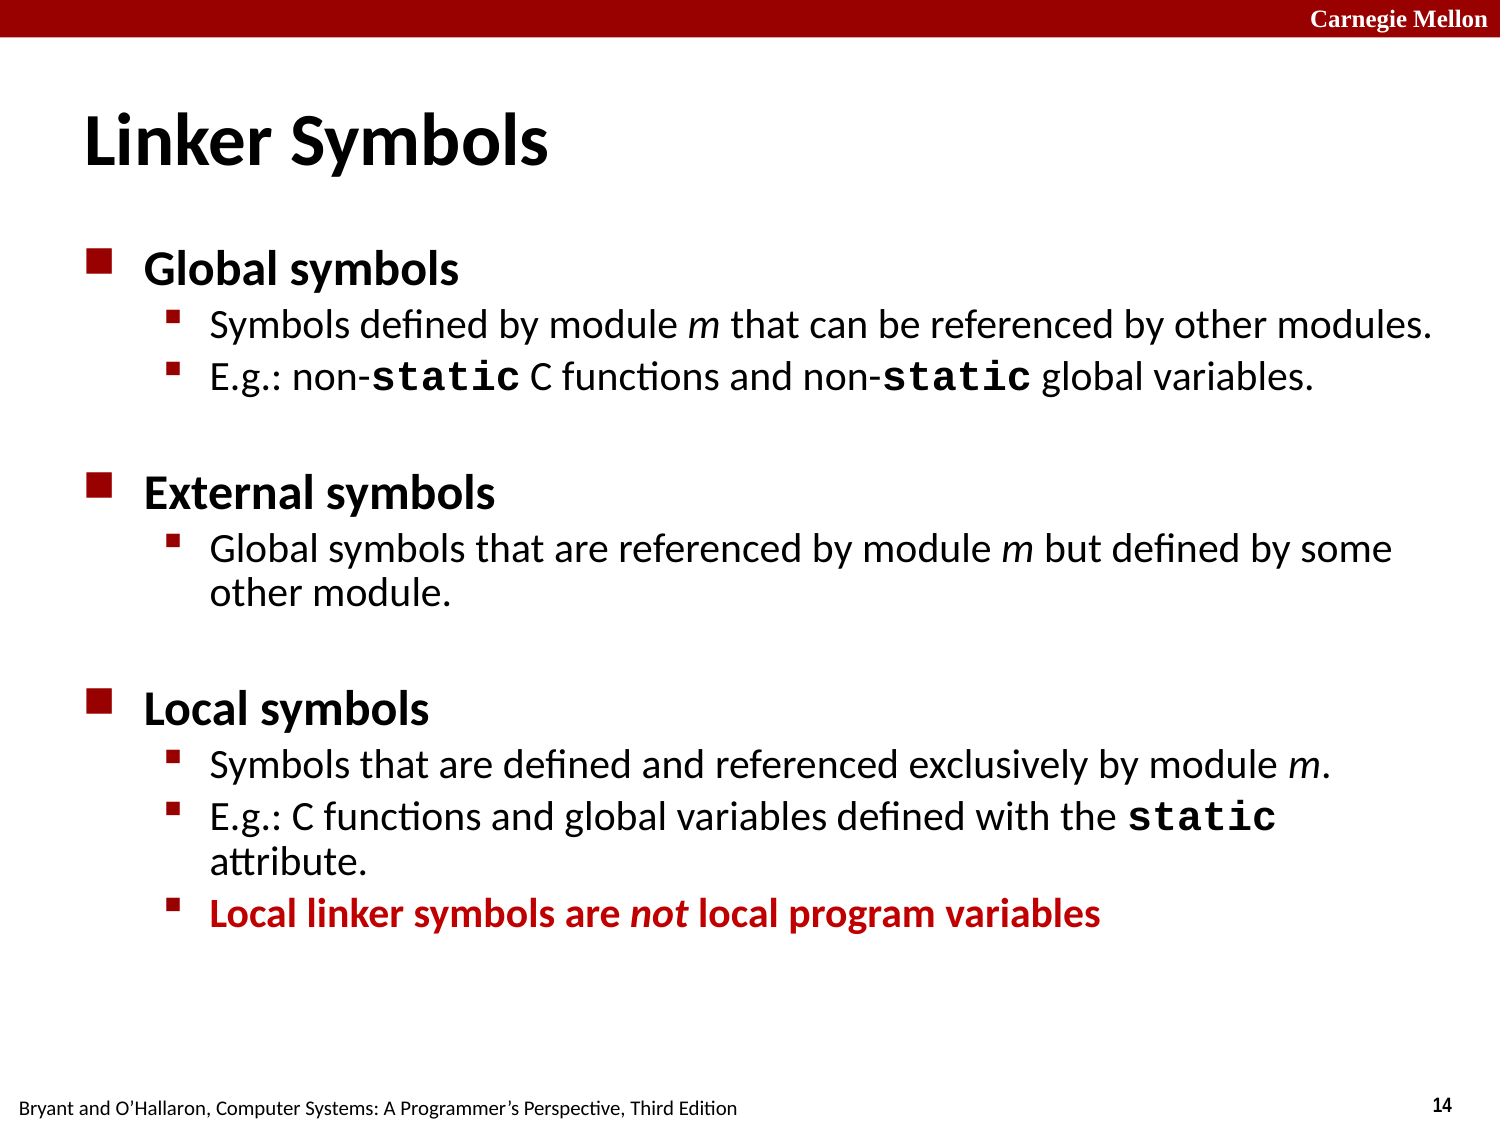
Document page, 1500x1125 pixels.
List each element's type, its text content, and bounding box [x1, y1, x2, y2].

list Global symbols Symbols defined by module m that can be referenced by other modules. E.g.: non-static C functions and non-static global variables. External symbols Global symbols that are referenced by module m but defined by some other module. Local symbols Symbols that are defined and referenced exclusively by module m. E.g.: C functions and global variables defined with the static attribute. Local linker symbols are not local program variables [72, 237, 1476, 988]
title Linker Symbols [68, 71, 1500, 201]
